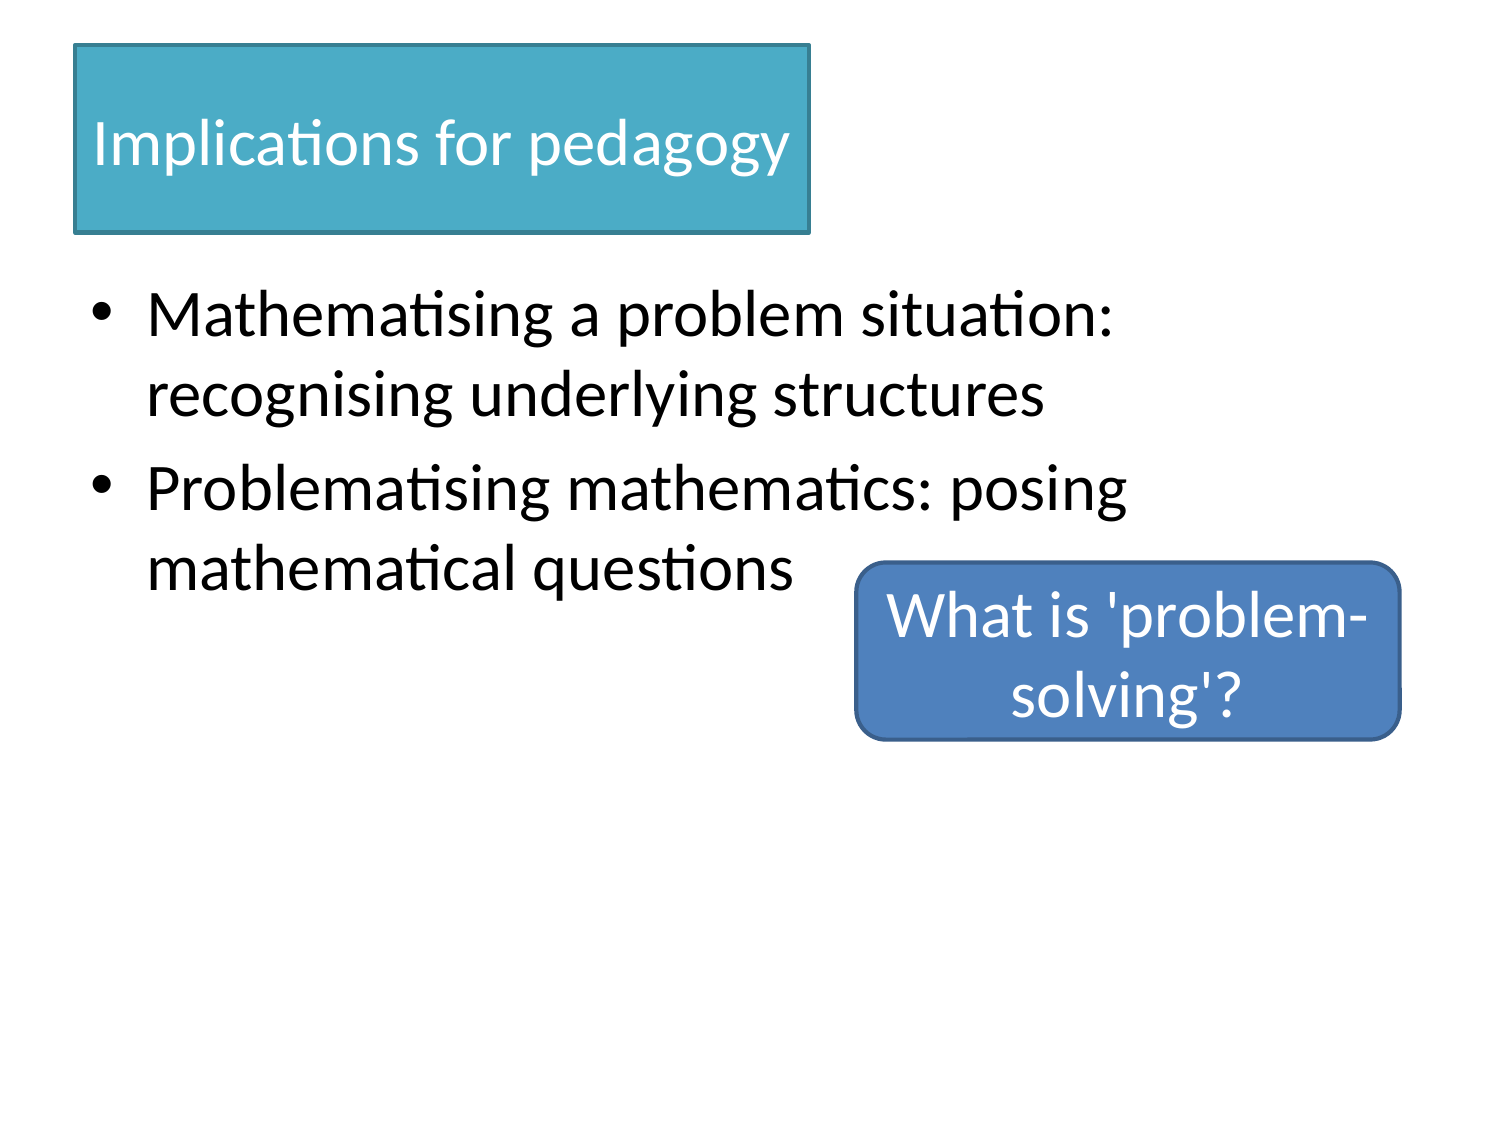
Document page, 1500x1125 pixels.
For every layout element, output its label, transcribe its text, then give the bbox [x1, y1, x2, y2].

list Mathematising a problem situation: recognising underlying structures Problematising mathematics: posing mathematical questions [75, 262, 1425, 1005]
title Implications for pedagogy [73, 43, 811, 235]
text_box What is 'problem-solving'? [854, 560, 1402, 742]
